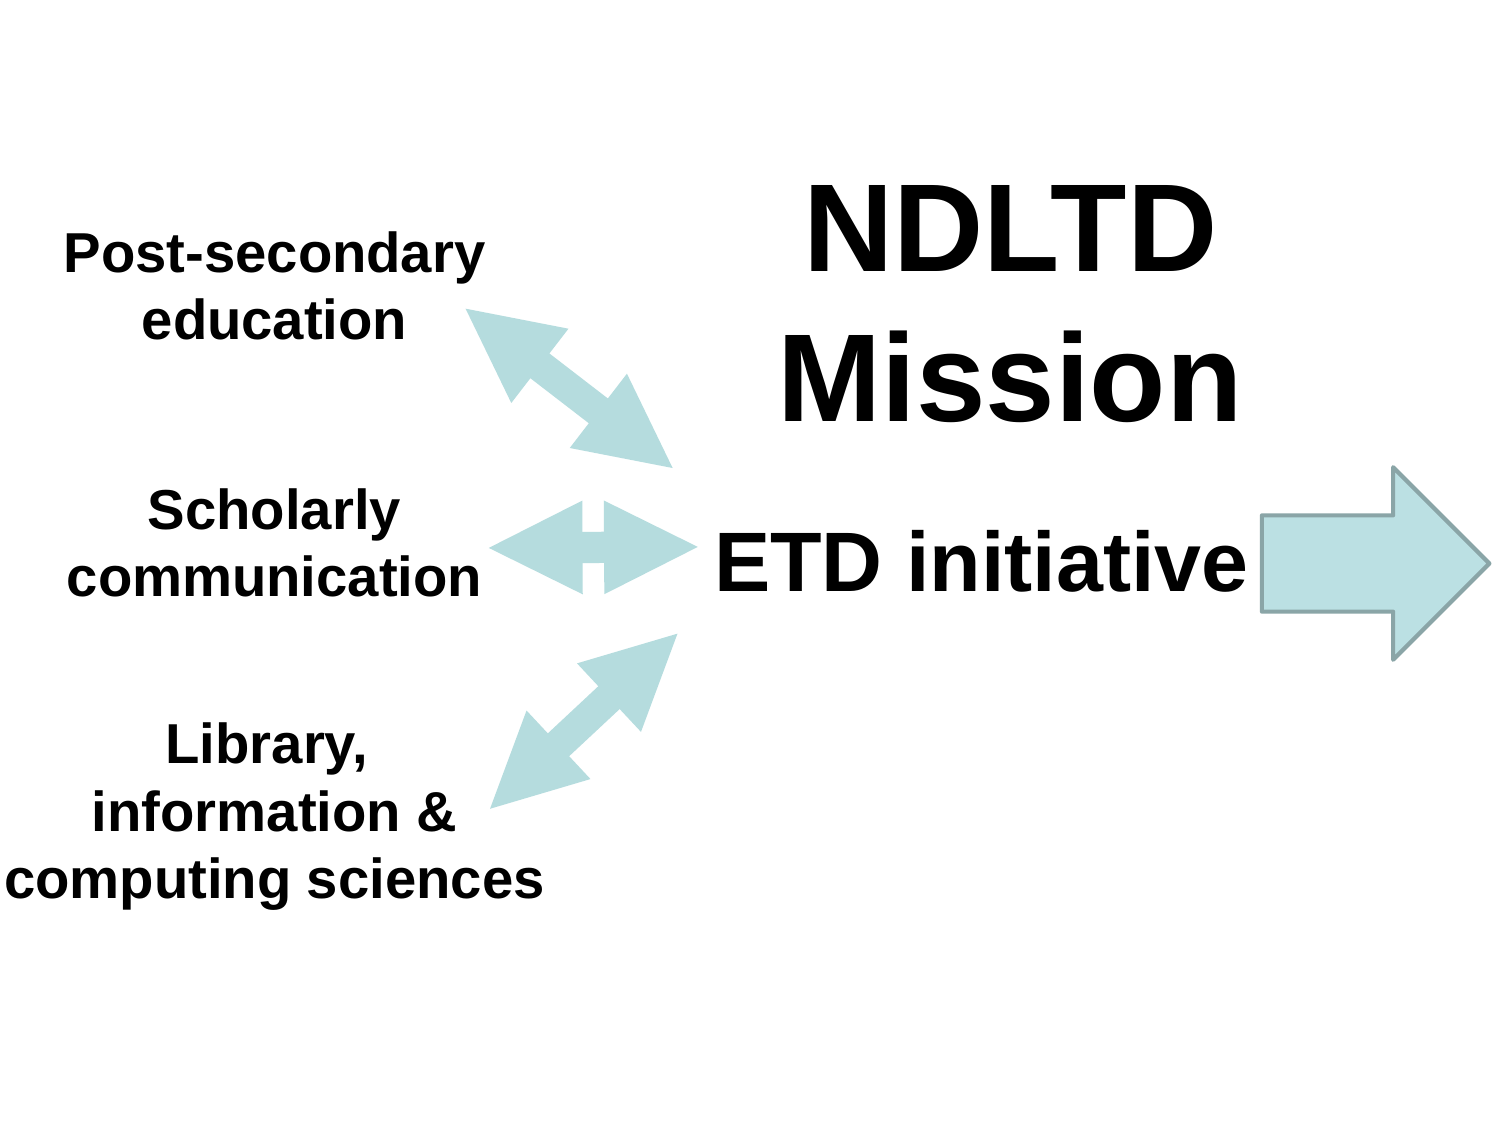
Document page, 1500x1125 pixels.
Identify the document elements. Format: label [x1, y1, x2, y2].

text_box [0, 140, 1490, 918]
